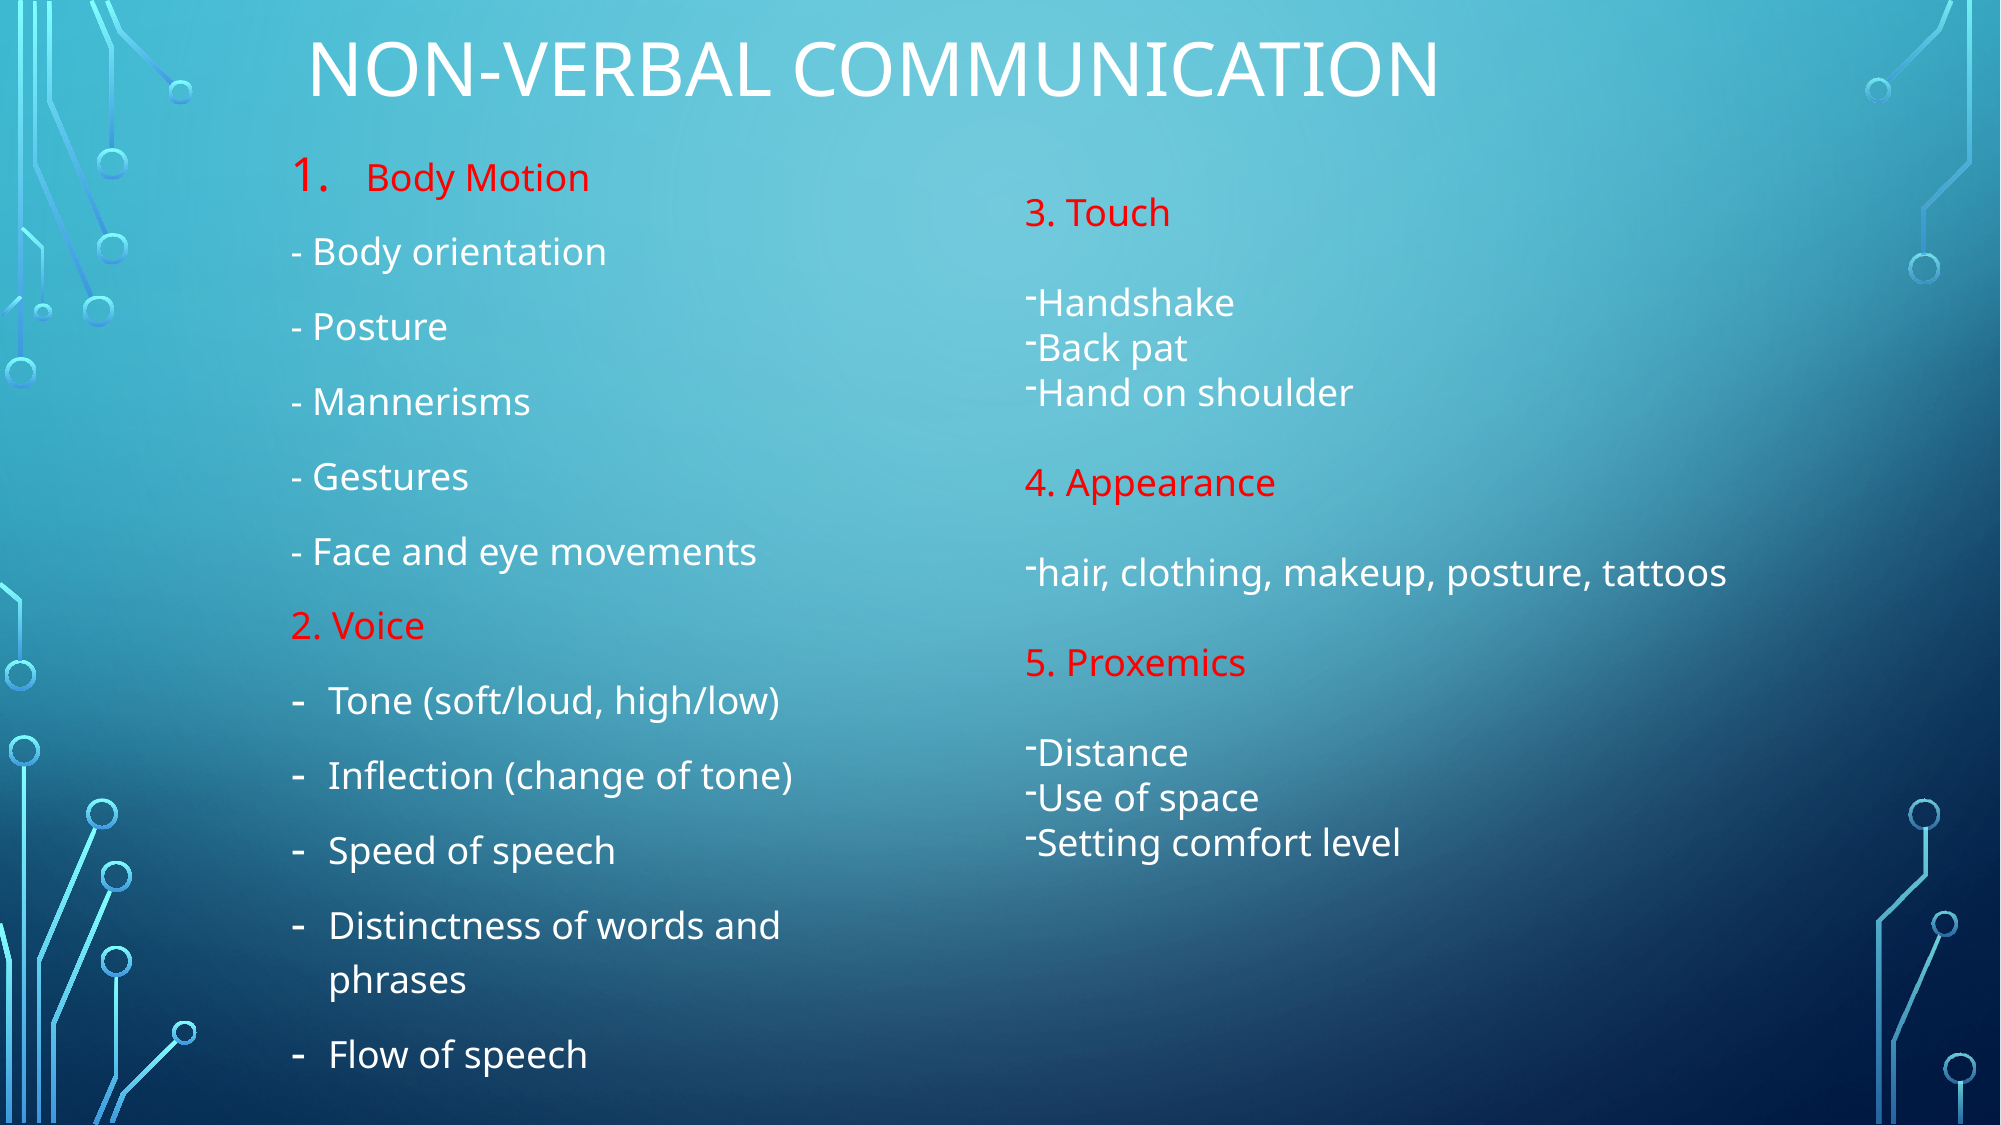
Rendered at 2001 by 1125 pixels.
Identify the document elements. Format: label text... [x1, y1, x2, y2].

text_box 3. Touch Handshake Back pat Hand on shoulder 4. Appearance hair, clothing, makeup, posture, tattoos 5. Proxemics Distance Use of space Setting comfort level [1009, 181, 1832, 917]
list Body Motion - Body orientation - Posture - Mannerisms - Gestures - Face and eye movements 2. Voice Tone (soft/loud, high/low) Inflection (change of tone) Speed of speech Distinctness of words and phrases Flow of speech [275, 137, 870, 818]
title NON-Verbal communication [291, 0, 1917, 194]
